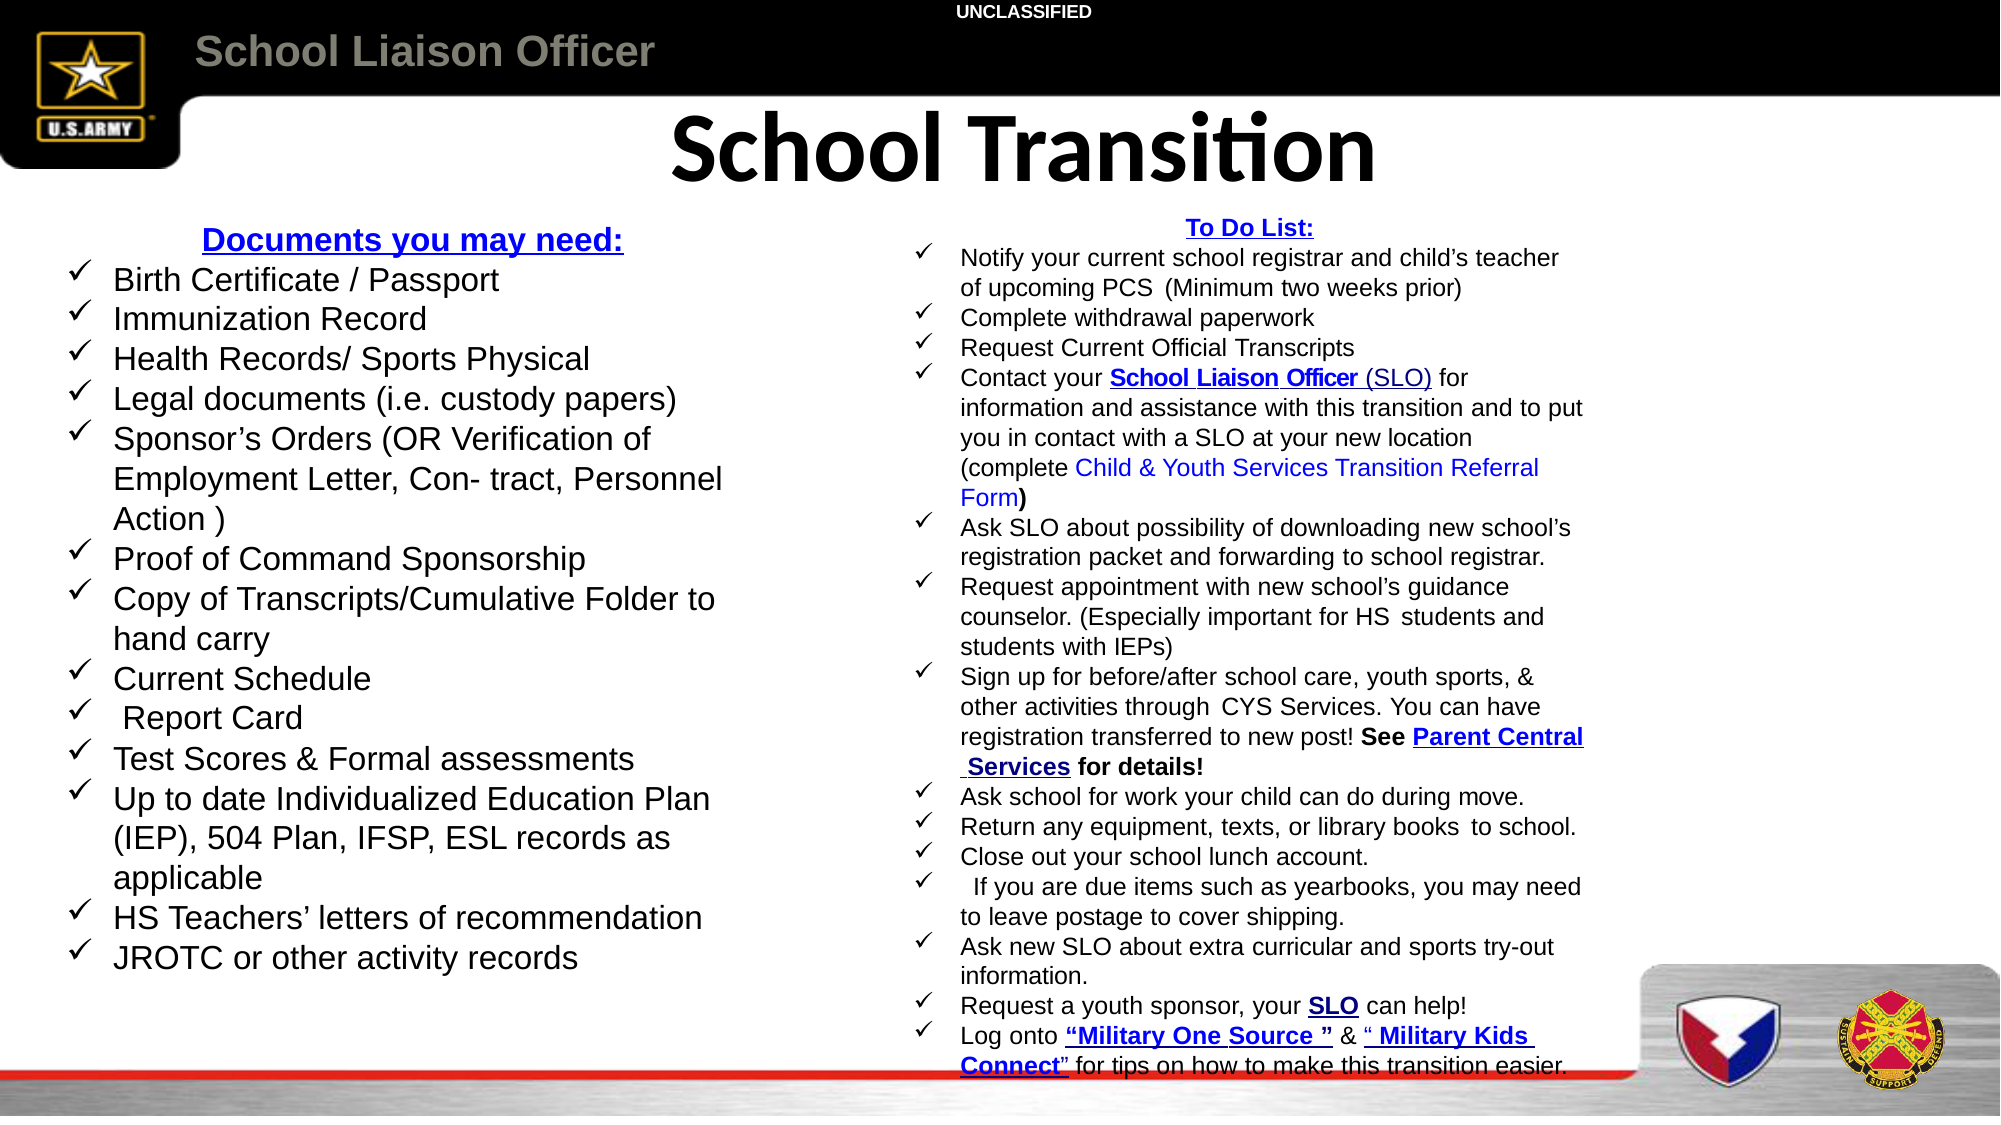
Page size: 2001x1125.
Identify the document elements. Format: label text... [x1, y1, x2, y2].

text_box To Do List: Notify your current school registrar and child’s teacher of upcoming PCS (Minimum two weeks prior) Complete withdrawal paperwork Request Current Official Transcripts Contact your School Liaison Officer (SLO) for information and assistance with this transition and to put you in contact with a SLO at your new location (complete Child & Youth Services Transition Referral Form) Ask SLO about possibility of downloading new school’s registration packet and forwarding to school registrar. Request appointment with new school’s guidance counselor. (Especially important for HS students and students with IEPs) Sign up for before/after school care, youth sports, & other activities through CYS Services. You can have registration transferred to new post! See Parent Central Services for details! Ask school for work your child can do during move. Return any equipment, texts, or library books to school. Close out your school lunch account. If you are due items such as yearbooks, you may need to leave postage to cover shipping. Ask new SLO about extra curricular and sports try-out information. Request a youth sponsor, your SLO can help! Log onto “Military One Source ” & “ Military Kids Connect” for tips on how to make this transition easier. [898, 204, 1602, 1125]
picture [1602, 964, 2000, 1116]
picture [0, 0, 2000, 169]
text_box School Liaison Officer [192, 20, 1297, 75]
text_box Documents you may need: Birth Certificate / Passport Immunization Record Health Records/ Sports Physical Legal documents (i.e. custody papers) Sponsor’s Orders (OR Verification of Employment Letter, Con- tract, Personnel Action ) Proof of Command Sponsorship Copy of Transcripts/Cumulative Folder to hand carry Current Schedule Report Card Test Scores & Formal assessments Up to date Individualized Education Plan (IEP), 504 Plan, IFSP, ESL records as applicable HS Teachers’ letters of recommendation JROTC or other activity records [51, 210, 775, 984]
text_box UNCLASSIFIED [953, 0, 1097, 22]
picture [0, 964, 898, 1116]
text_box School Transition [280, 104, 1770, 211]
